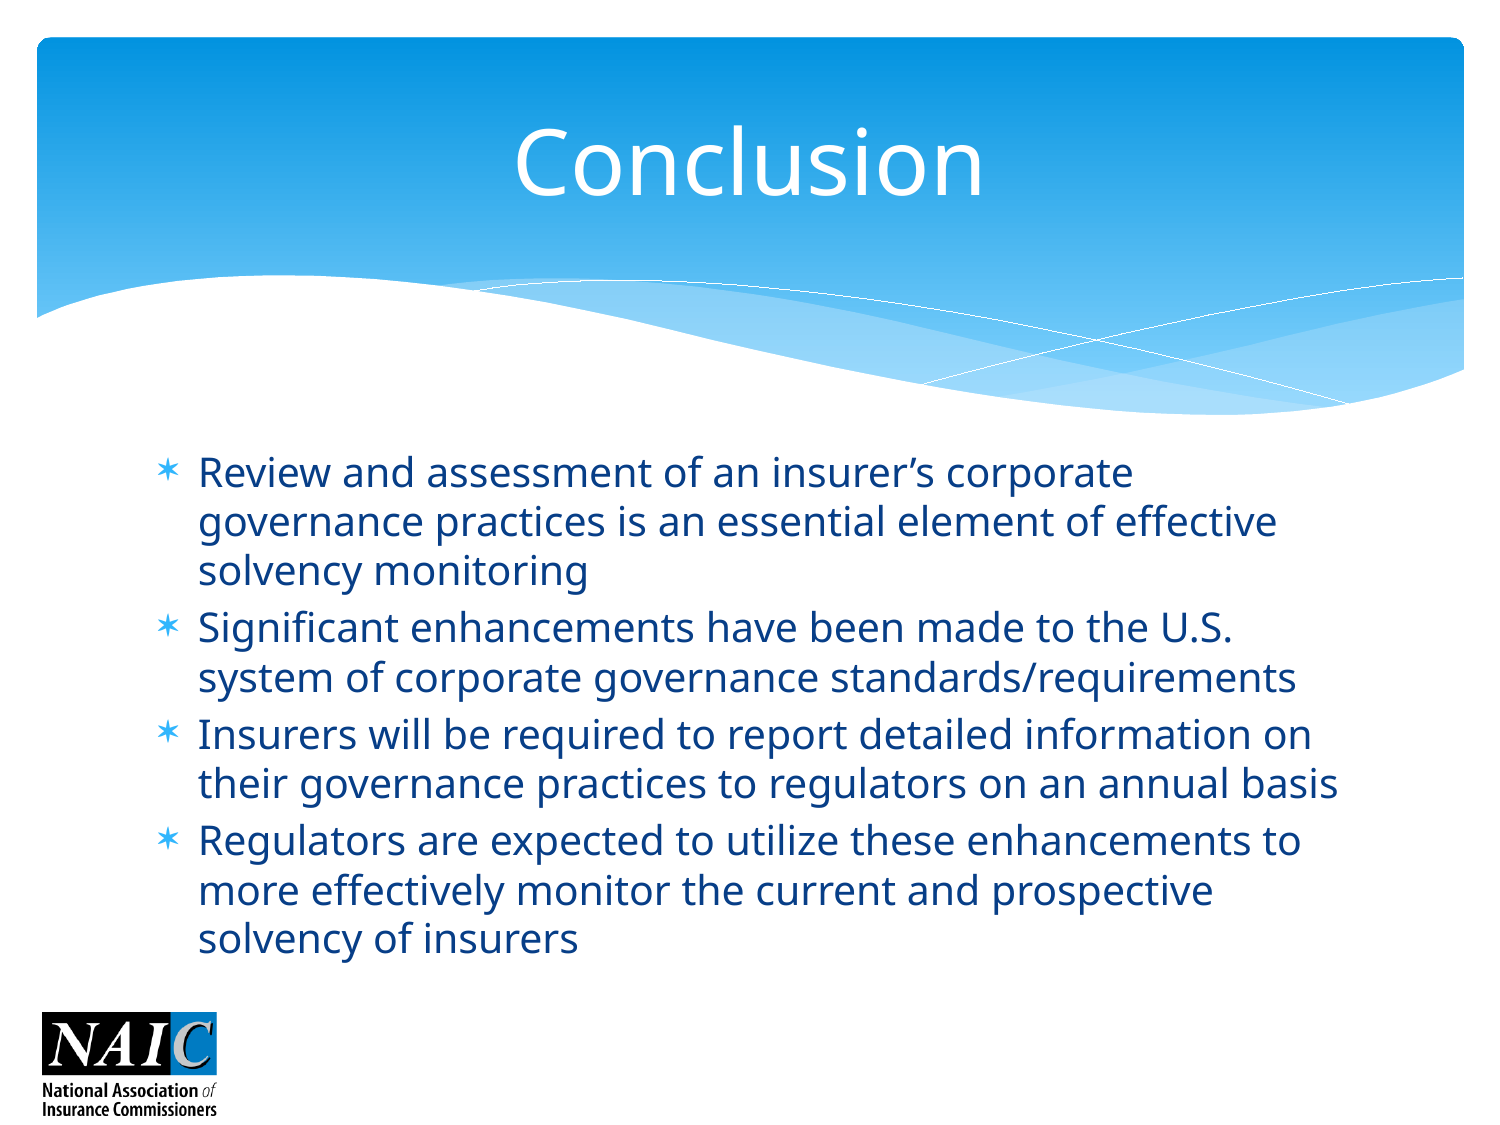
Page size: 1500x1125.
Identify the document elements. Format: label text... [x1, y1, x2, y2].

title Conclusion [75, 55, 1425, 261]
picture [42, 1012, 217, 1116]
list Review and assessment of an insurer’s corporate governance practices is an essential element of effective solvency monitoring Significant enhancements have been made to the U.S. system of corporate governance standards/requirements Insurers will be required to report detailed information on their governance practices to regulators on an annual basis Regulators are expected to utilize these enhancements to more effectively monitor the current and prospective solvency of insurers [143, 438, 1359, 1005]
